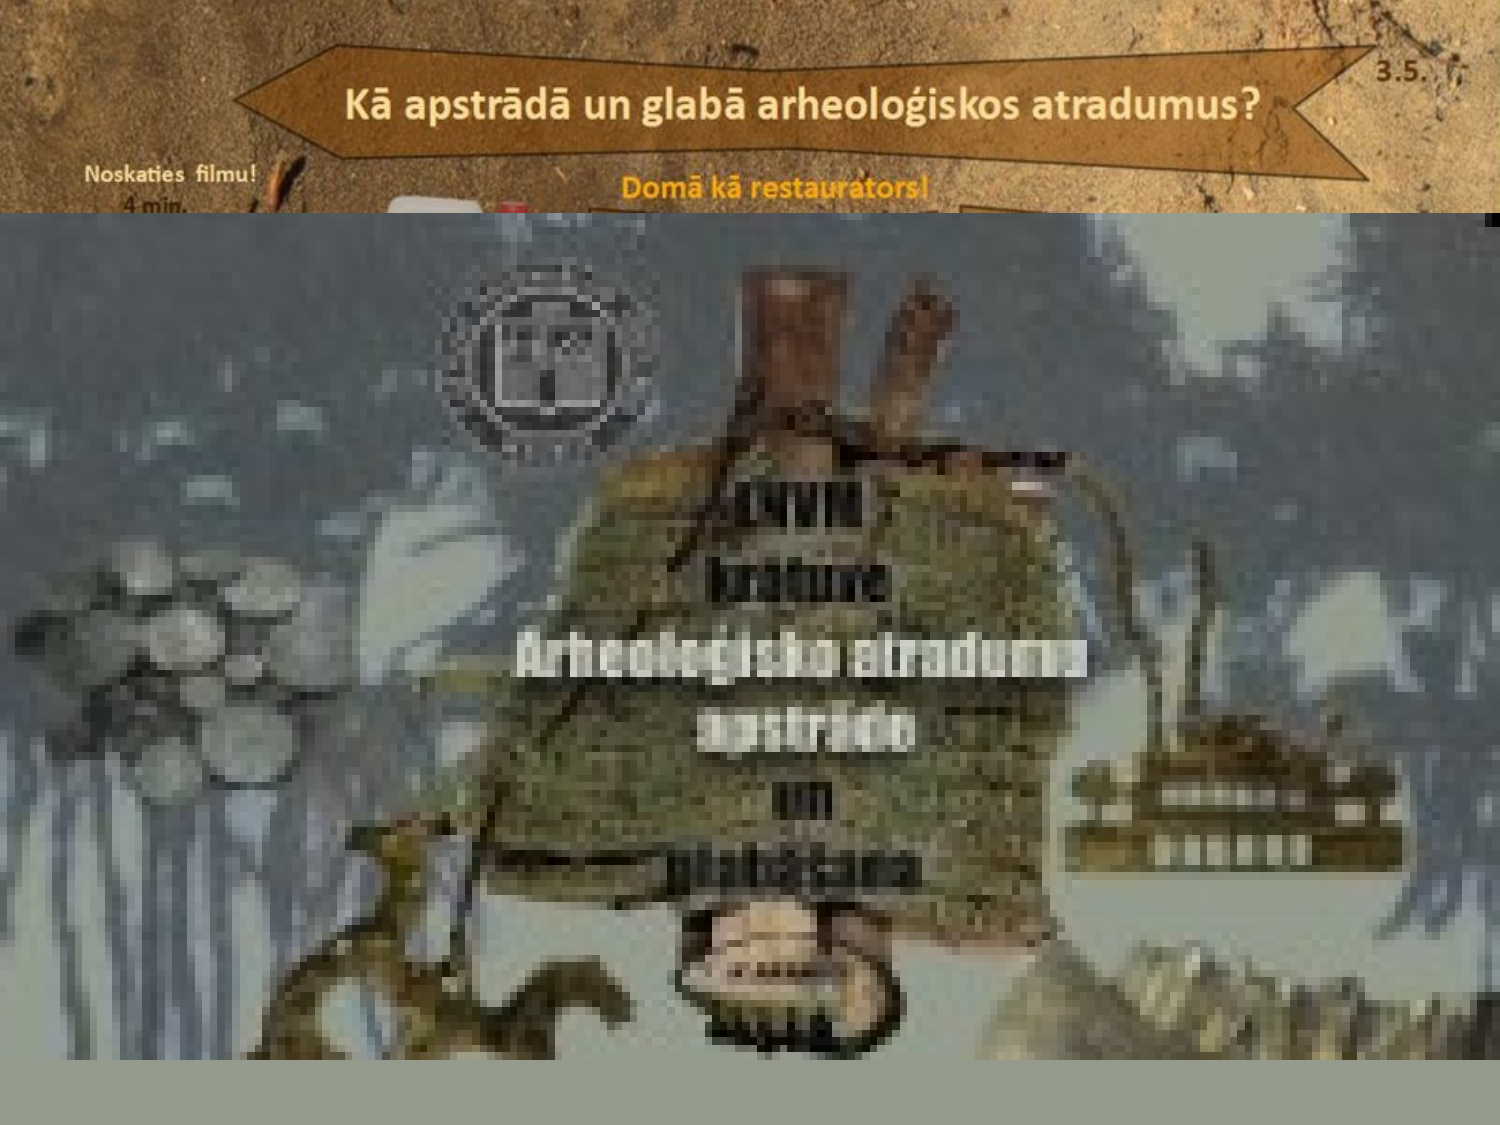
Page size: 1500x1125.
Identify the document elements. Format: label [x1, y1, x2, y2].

picture [0, 0, 1500, 212]
text_box [0, 212, 1500, 1061]
